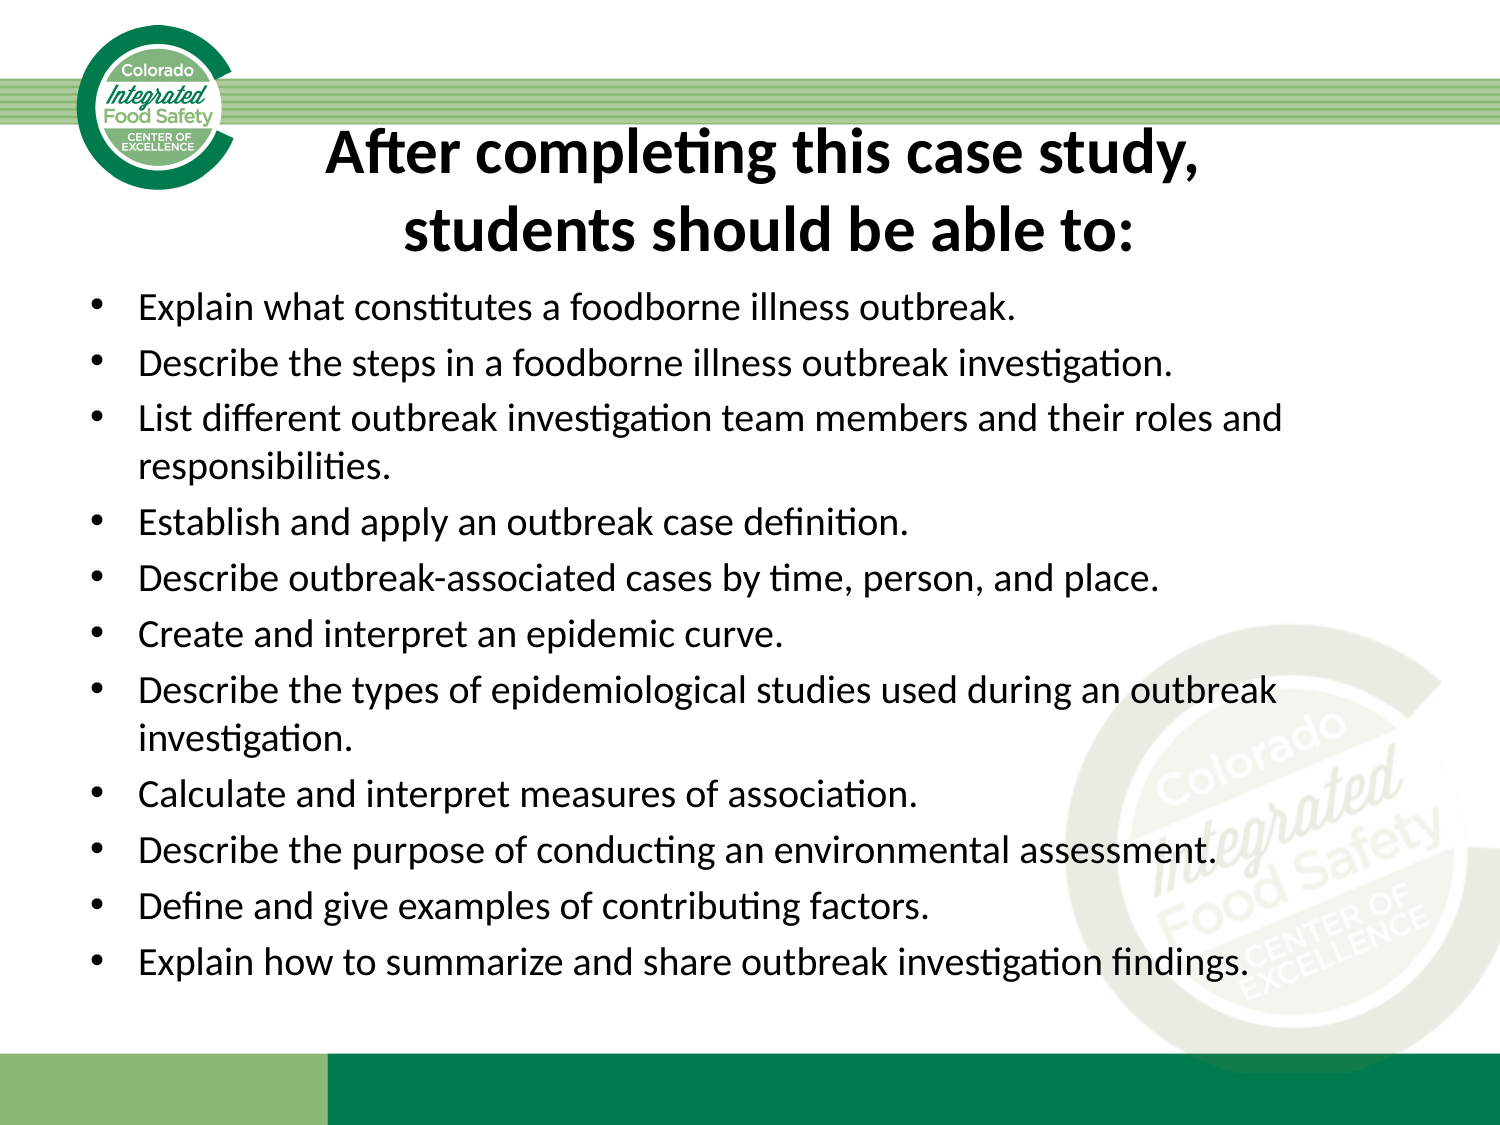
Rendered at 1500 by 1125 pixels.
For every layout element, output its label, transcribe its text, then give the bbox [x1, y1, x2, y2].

list Explain what constitutes a foodborne illness outbreak. Describe the steps in a foodborne illness outbreak investigation. List different outbreak investigation team members and their roles and responsibilities. Establish and apply an outbreak case definition. Describe outbreak-associated cases by time, person, and place. Create and interpret an epidemic curve. Describe the types of epidemiological studies used during an outbreak investigation. Calculate and interpret measures of association. Describe the purpose of conducting an environmental assessment. Define and give examples of contributing factors. Explain how to summarize and share outbreak investigation findings. [75, 272, 1466, 1001]
title After completing this case study, students should be able to: [75, 100, 1466, 272]
picture [0, 25, 1500, 1125]
